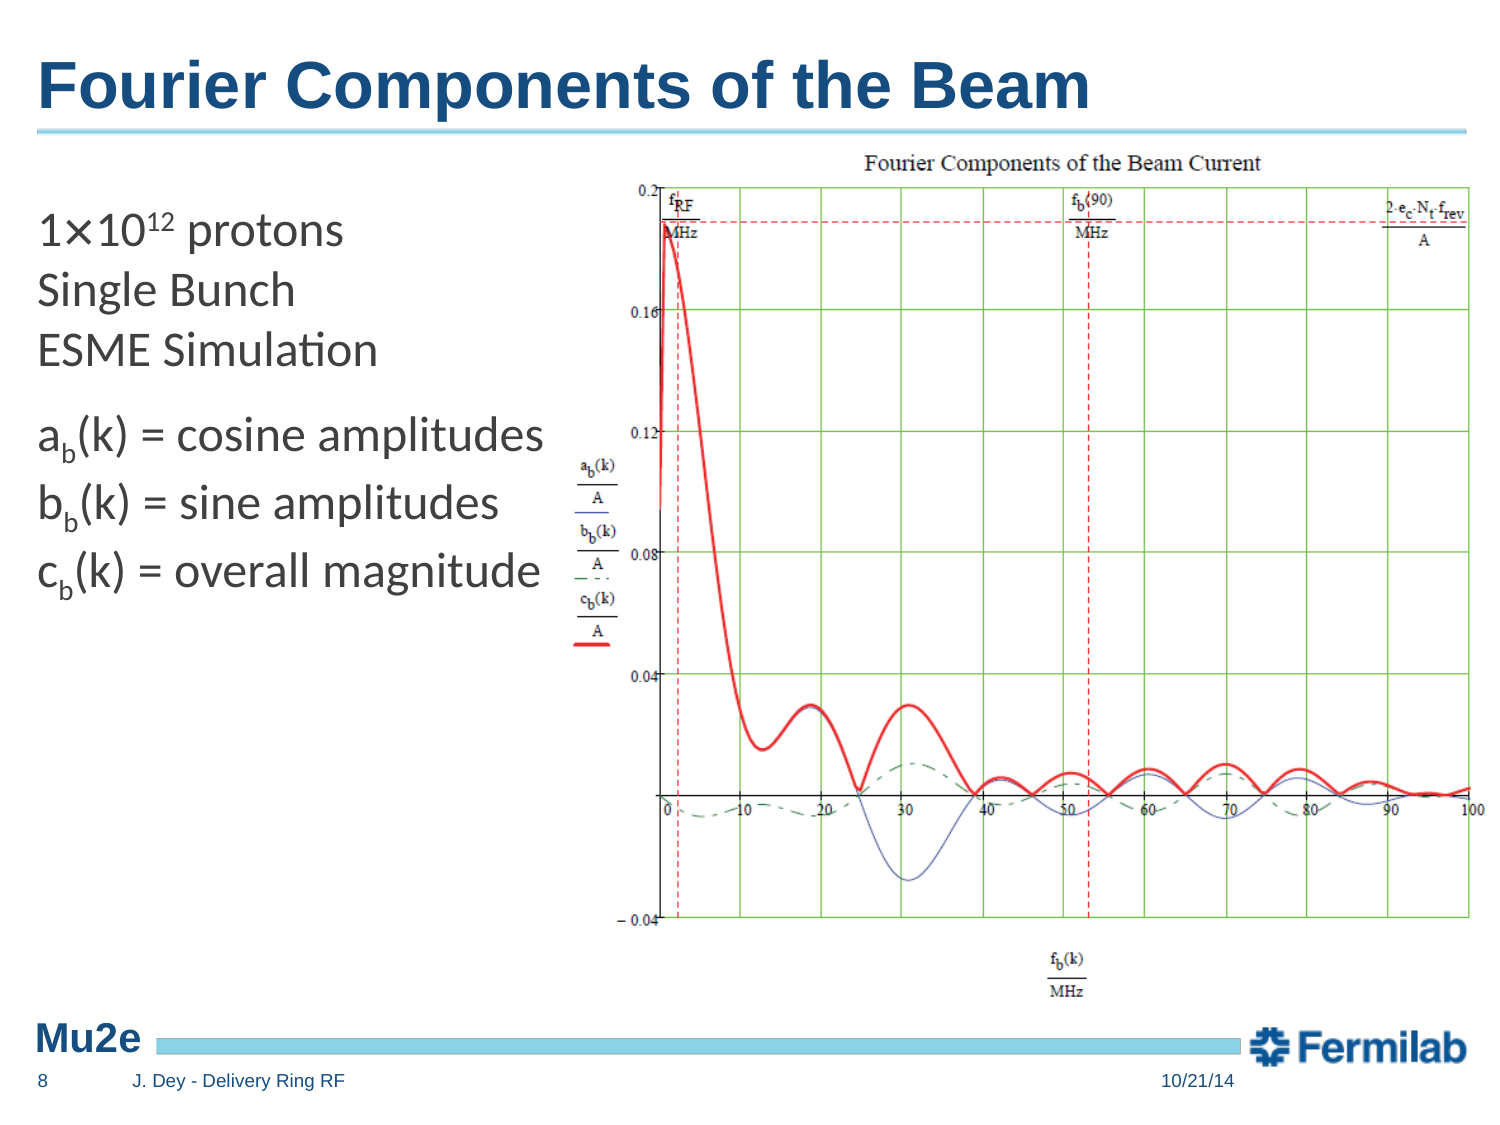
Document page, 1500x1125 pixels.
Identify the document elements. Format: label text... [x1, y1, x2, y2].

footer J. Dey - Delivery Ring RF [132, 1068, 1014, 1109]
title Fourier Components of the Beam [37, 17, 1463, 123]
text_box 1×1012 protons Single Bunch ESME Simulation ab(k) = cosine amplitudes bb(k) = sine amplitudes cb(k) = overall magnitude [22, 189, 551, 614]
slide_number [1058, 1068, 1235, 1109]
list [556, 153, 1500, 1007]
slide_number 8 [37, 1068, 111, 1109]
